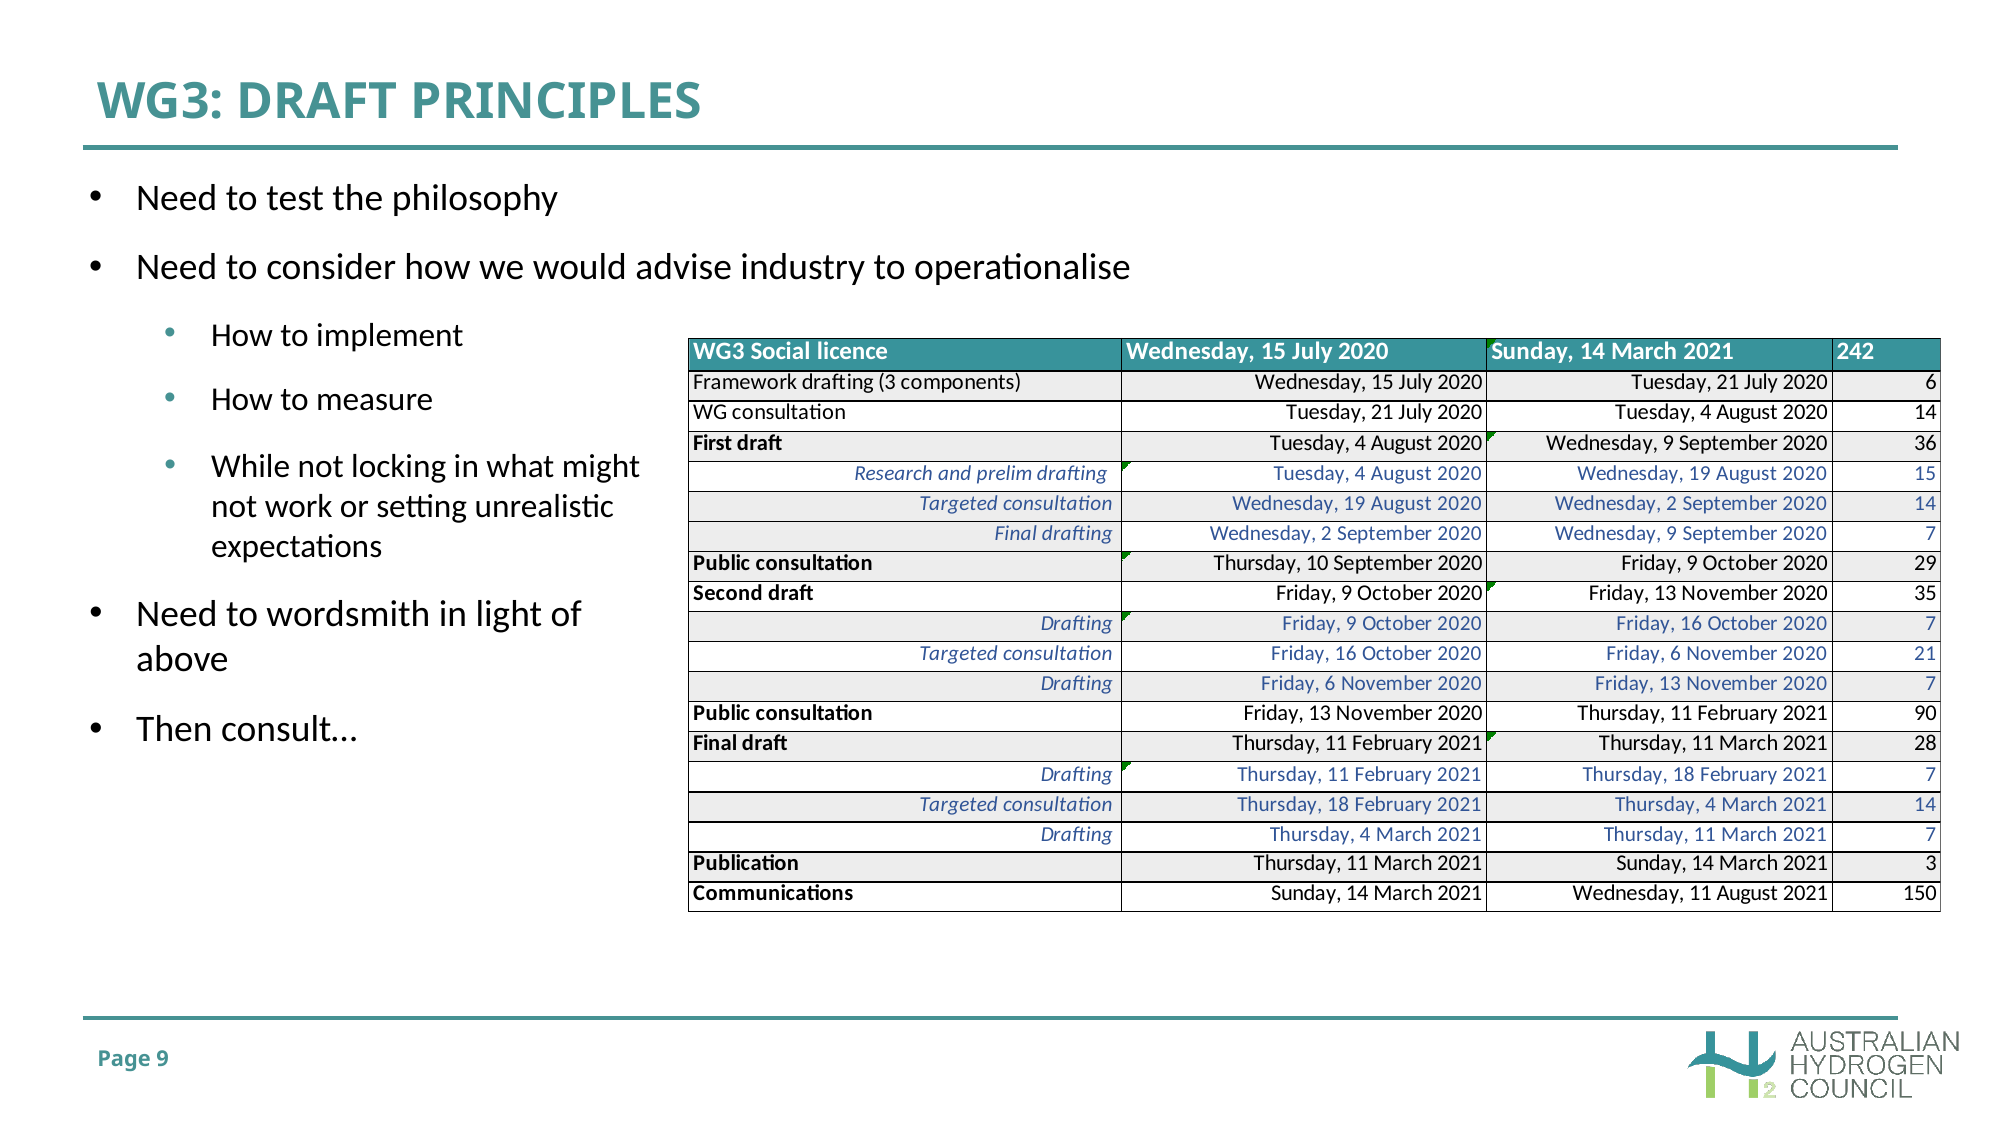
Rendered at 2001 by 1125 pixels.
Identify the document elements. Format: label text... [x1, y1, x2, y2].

text_box While not locking in what might not work or setting unrealistic expectations Need to wordsmith in light of above Then consult… [74, 437, 661, 822]
text_box Need to test the philosophy Need to consider how we would advise industry to operationalise How to implement How to measure [74, 165, 1903, 490]
picture [687, 337, 1942, 913]
picture [1678, 1016, 1967, 1113]
title WG3: DRAFT PRINCIPLES [82, 68, 1883, 145]
slide_number Page 9 [82, 1037, 188, 1077]
